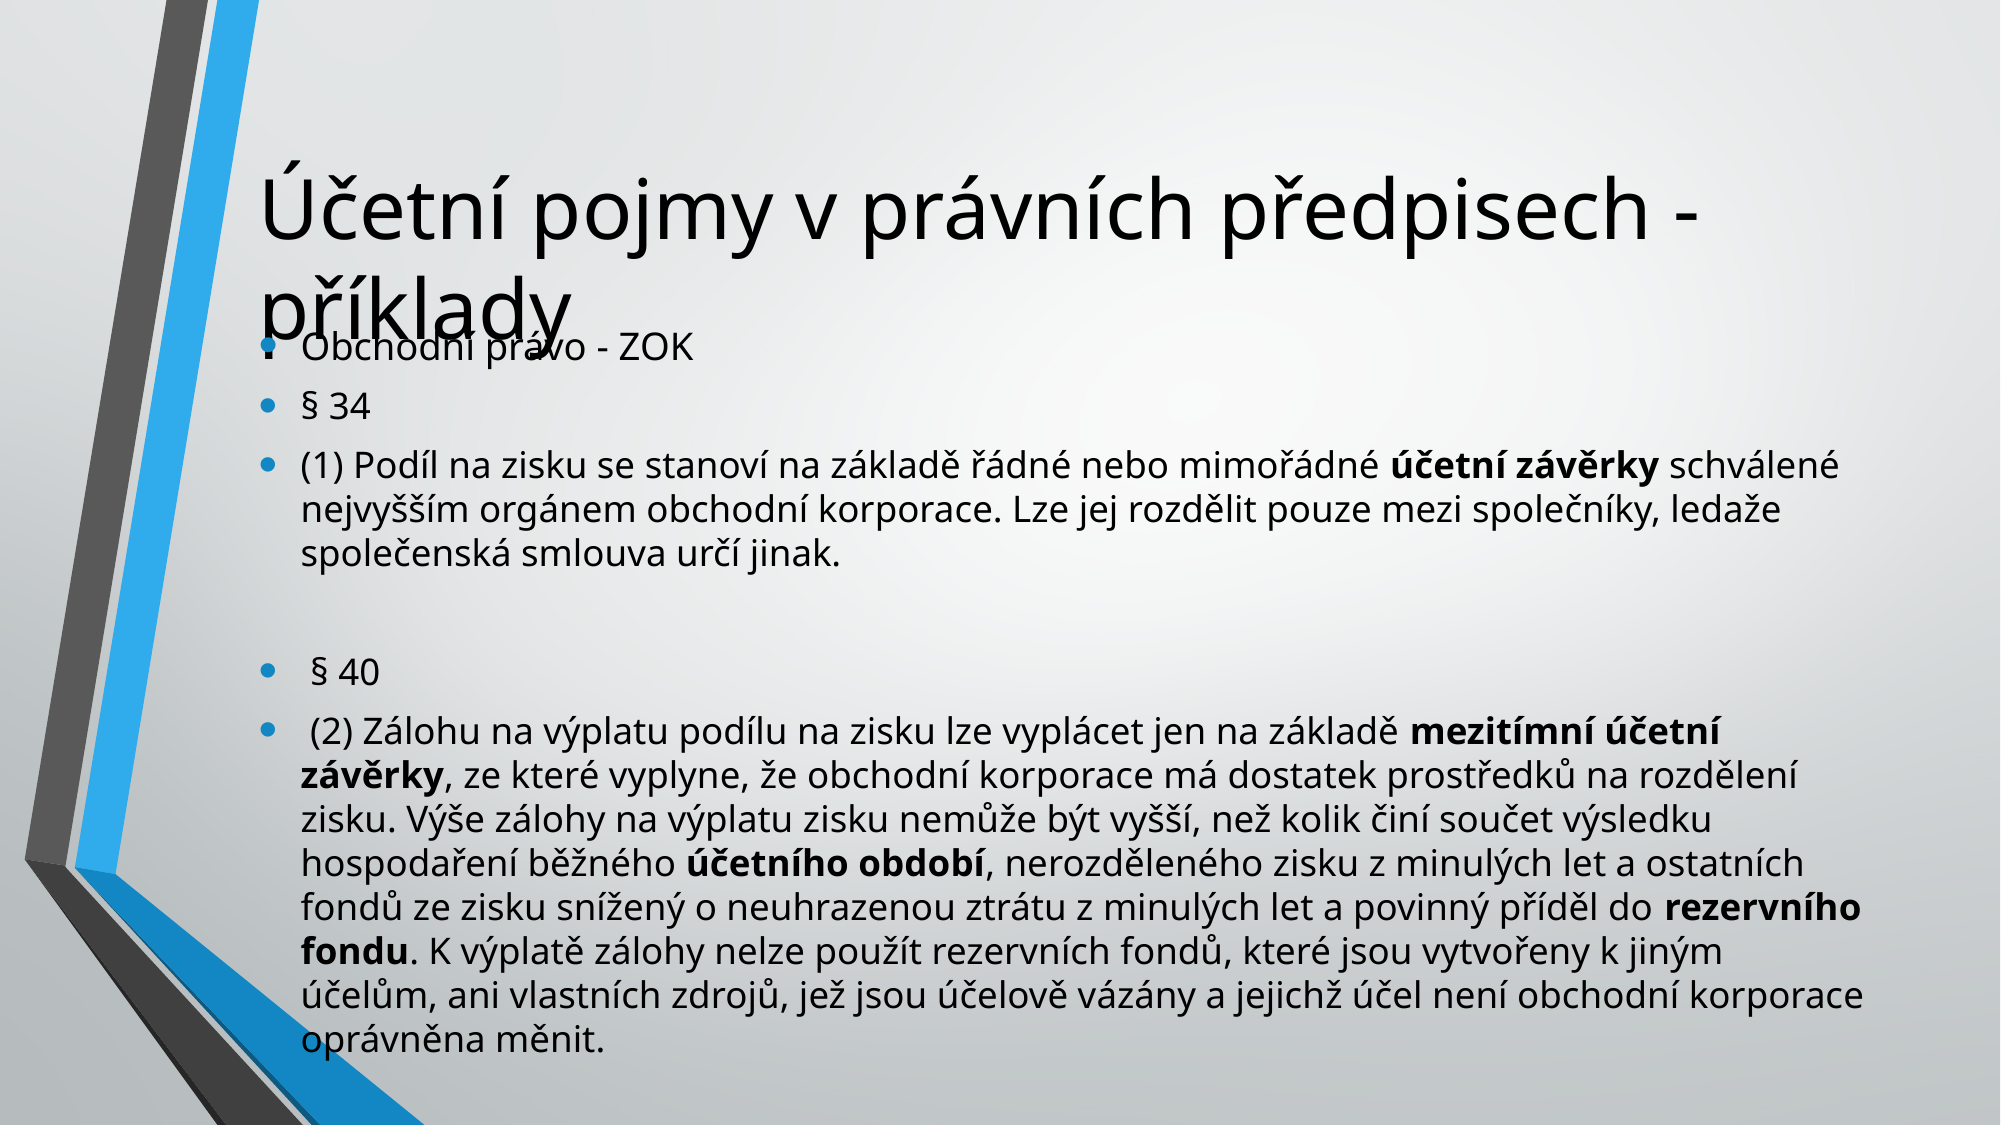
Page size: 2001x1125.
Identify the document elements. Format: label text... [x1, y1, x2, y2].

list Obchodní právo - ZOK § 34 (1) Podíl na zisku se stanoví na základě řádné nebo mimořádné účetní závěrky schválené nejvyšším orgánem obchodní korporace. Lze jej rozdělit pouze mezi společníky, ledaže společenská smlouva určí jinak. § 40 (2) Zálohu na výplatu podílu na zisku lze vyplácet jen na základě mezitímní účetní závěrky, ze které vyplyne, že obchodní korporace má dostatek prostředků na rozdělení zisku. Výše zálohy na výplatu zisku nemůže být vyšší, než kolik činí součet výsledku hospodaření běžného účetního období, nerozděleného zisku z minulých let a ostatních fondů ze zisku snížený o neuhrazenou ztrátu z minulých let a povinný příděl do rezervního fondu. K výplatě zálohy nelze použít rezervních fondů, které jsou vytvořeny k jiným účelům, ani vlastních zdrojů, jež jsou účelově vázány a jejichž účel není obchodní korporace oprávněna měnit. [243, 311, 1887, 1071]
title Účetní pojmy v právních předpisech - příklady [243, 112, 1887, 311]
